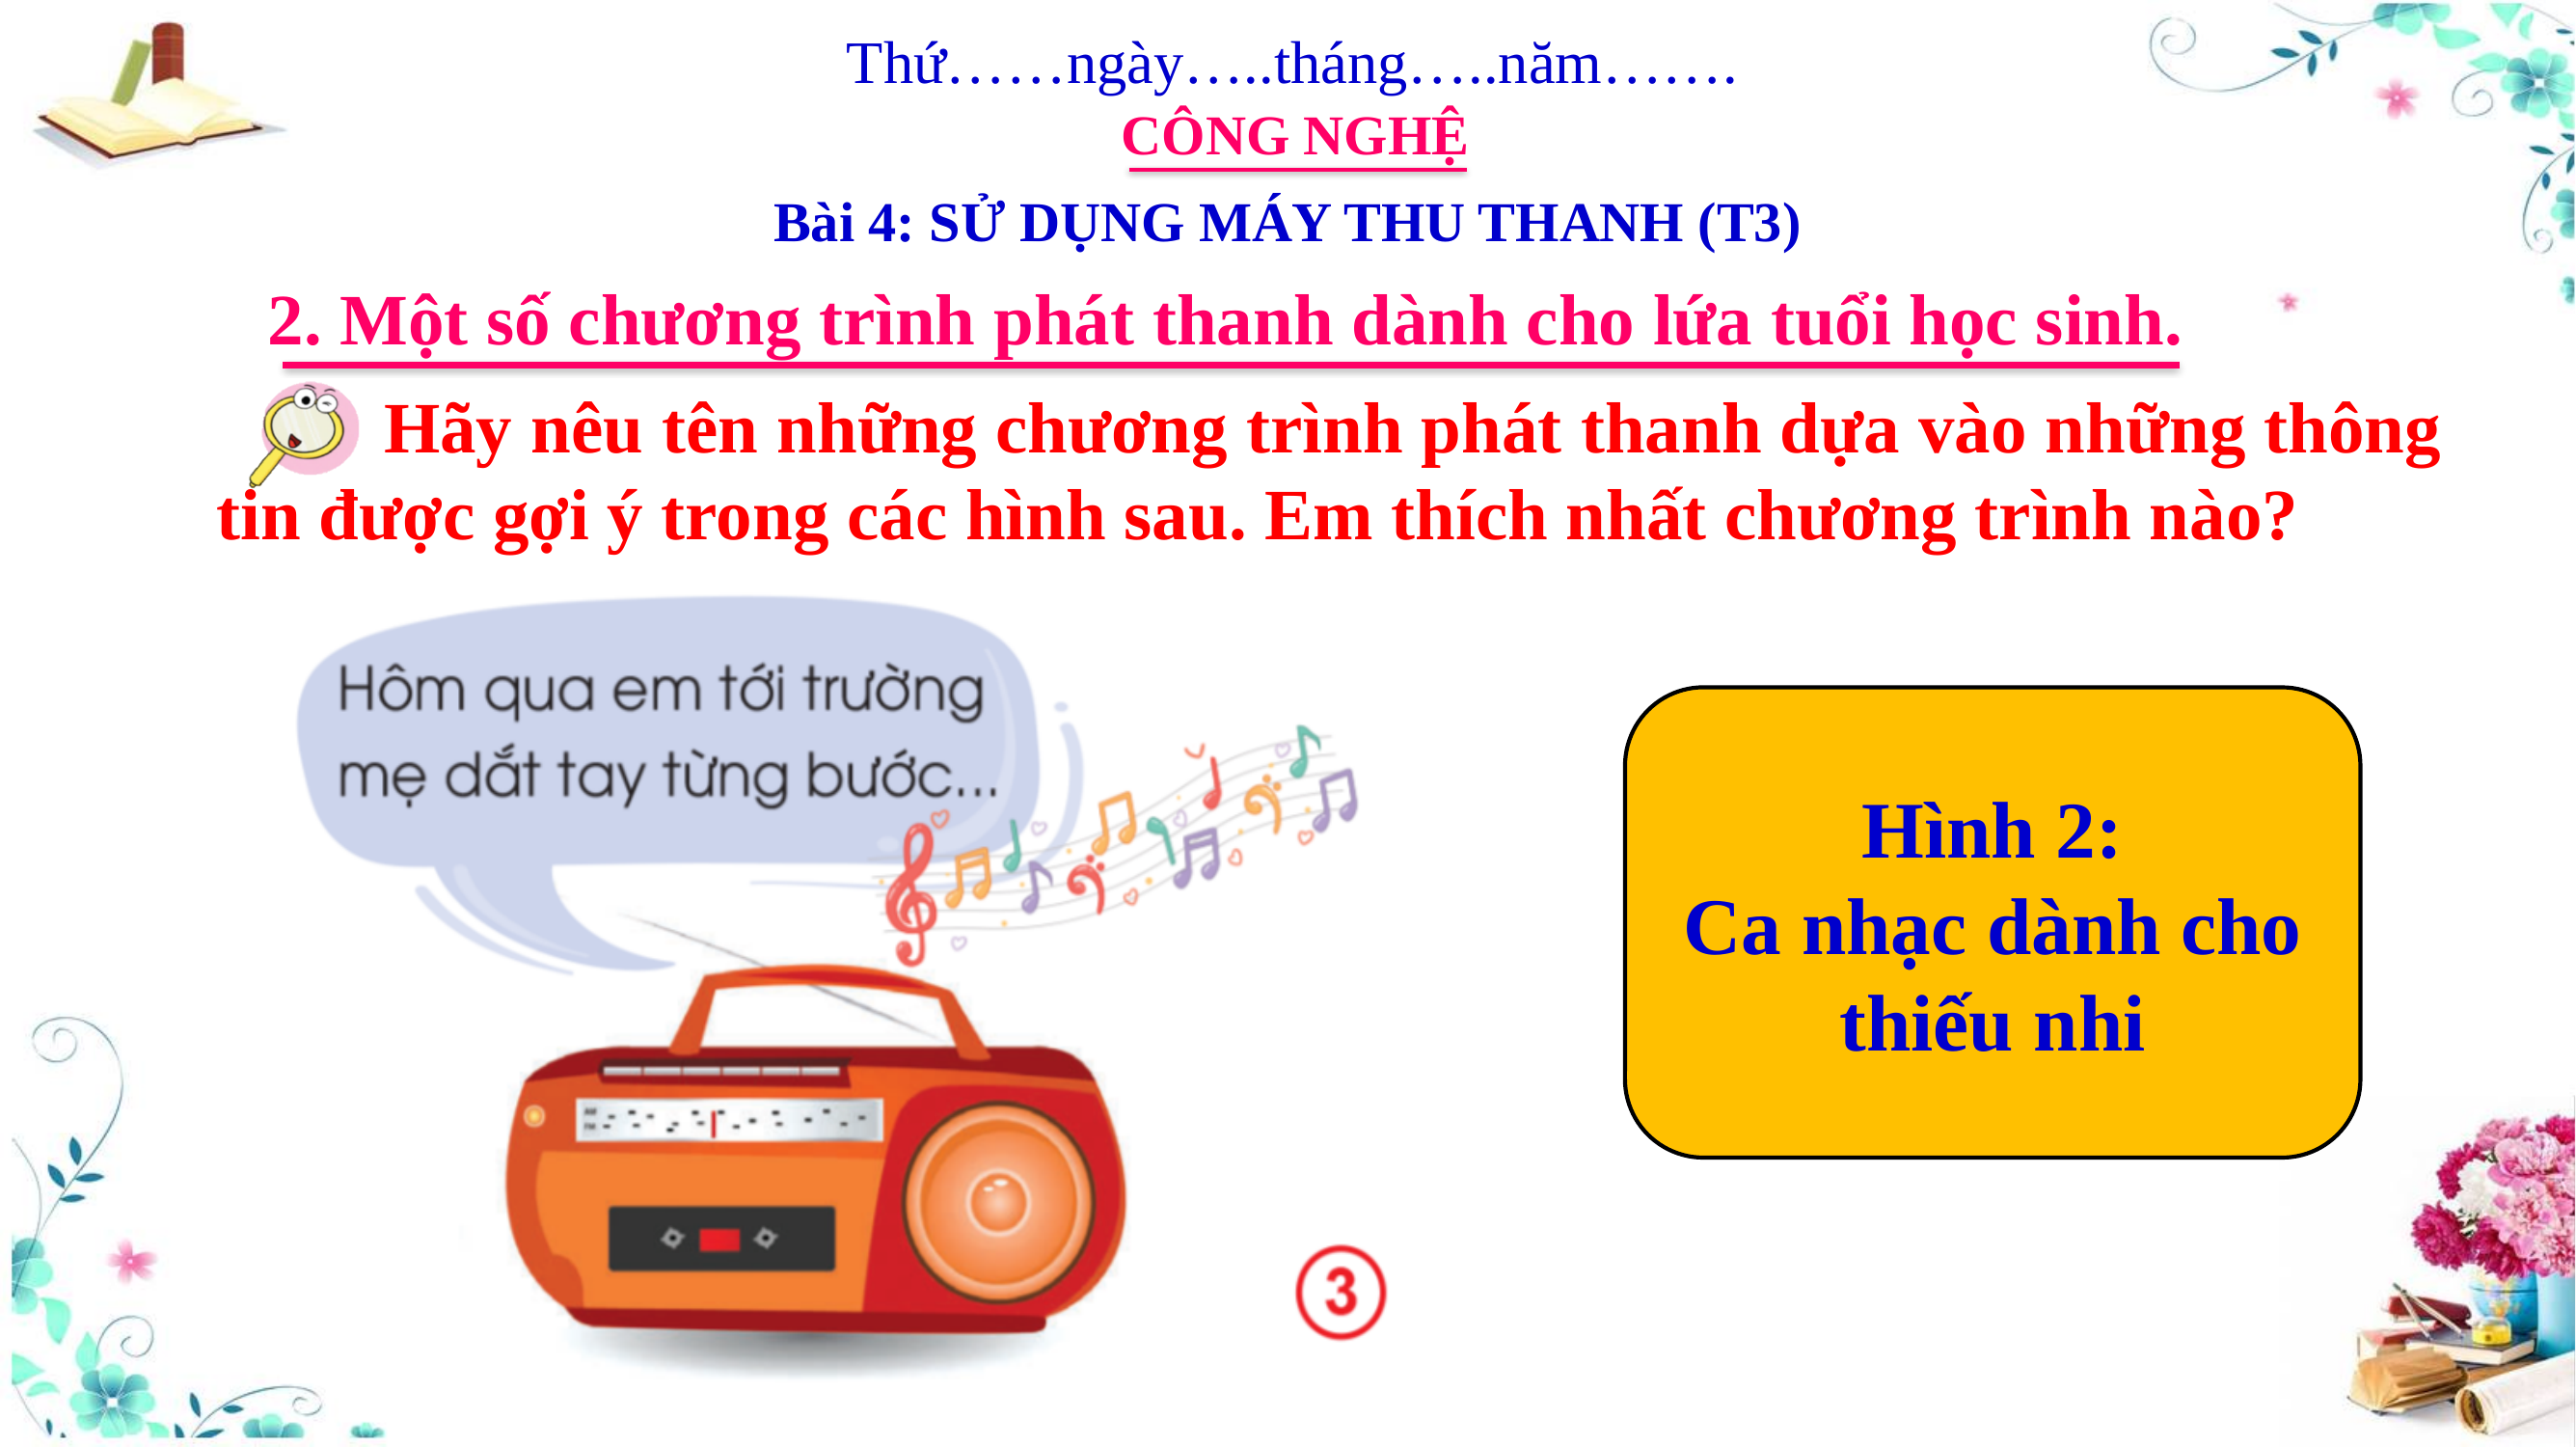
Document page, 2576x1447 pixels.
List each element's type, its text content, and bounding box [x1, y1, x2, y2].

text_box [827, 15, 1758, 175]
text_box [253, 264, 2216, 369]
picture [0, 0, 2576, 1447]
text_box Bài 4: SỬ DỤNG MÁY THU THANH (T3) [455, 173, 2120, 264]
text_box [202, 373, 2457, 564]
text_box Hình 2: Ca nhạc dành cho thiếu nhi [1622, 685, 2363, 1160]
